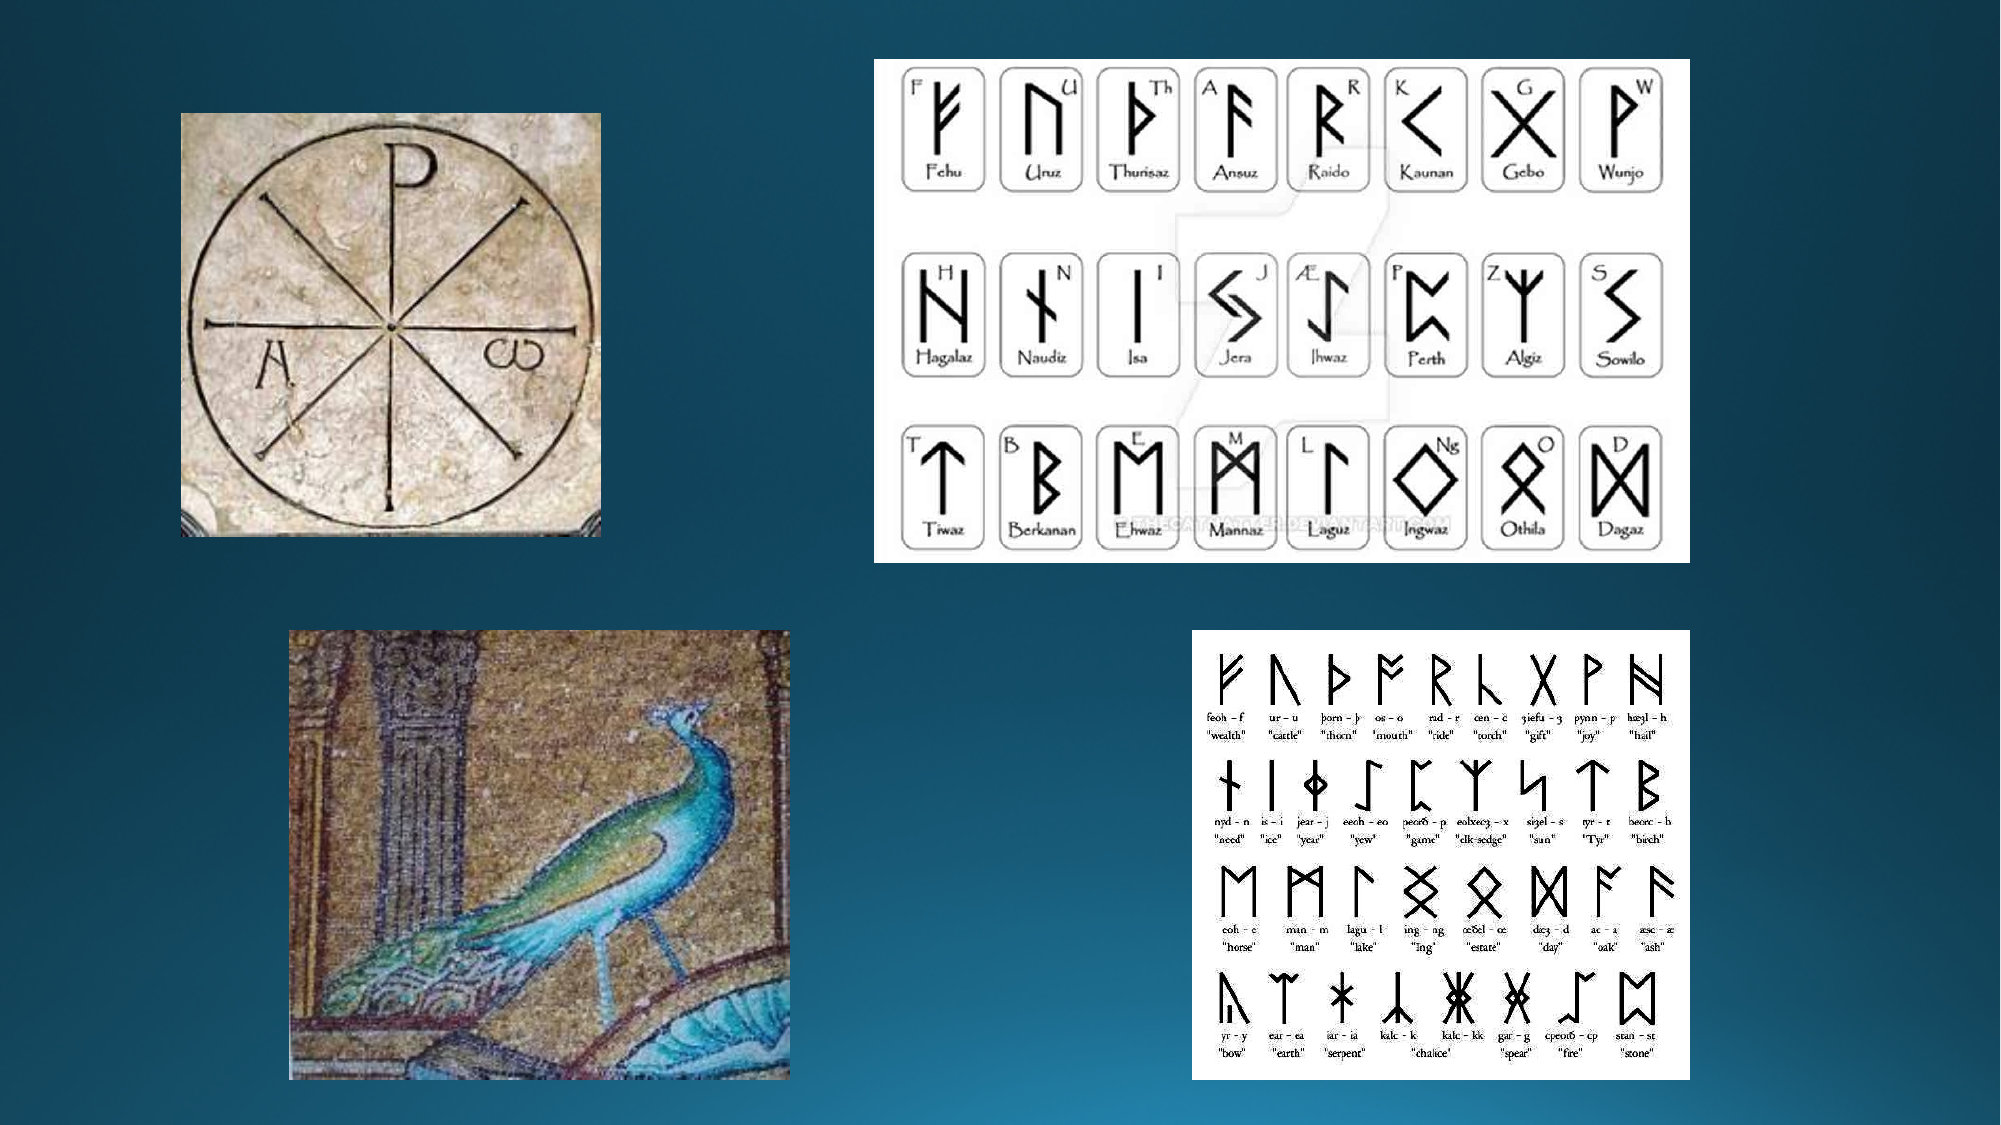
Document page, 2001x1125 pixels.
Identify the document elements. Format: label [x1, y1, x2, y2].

list [181, 113, 601, 537]
picture [0, 0, 2001, 1125]
